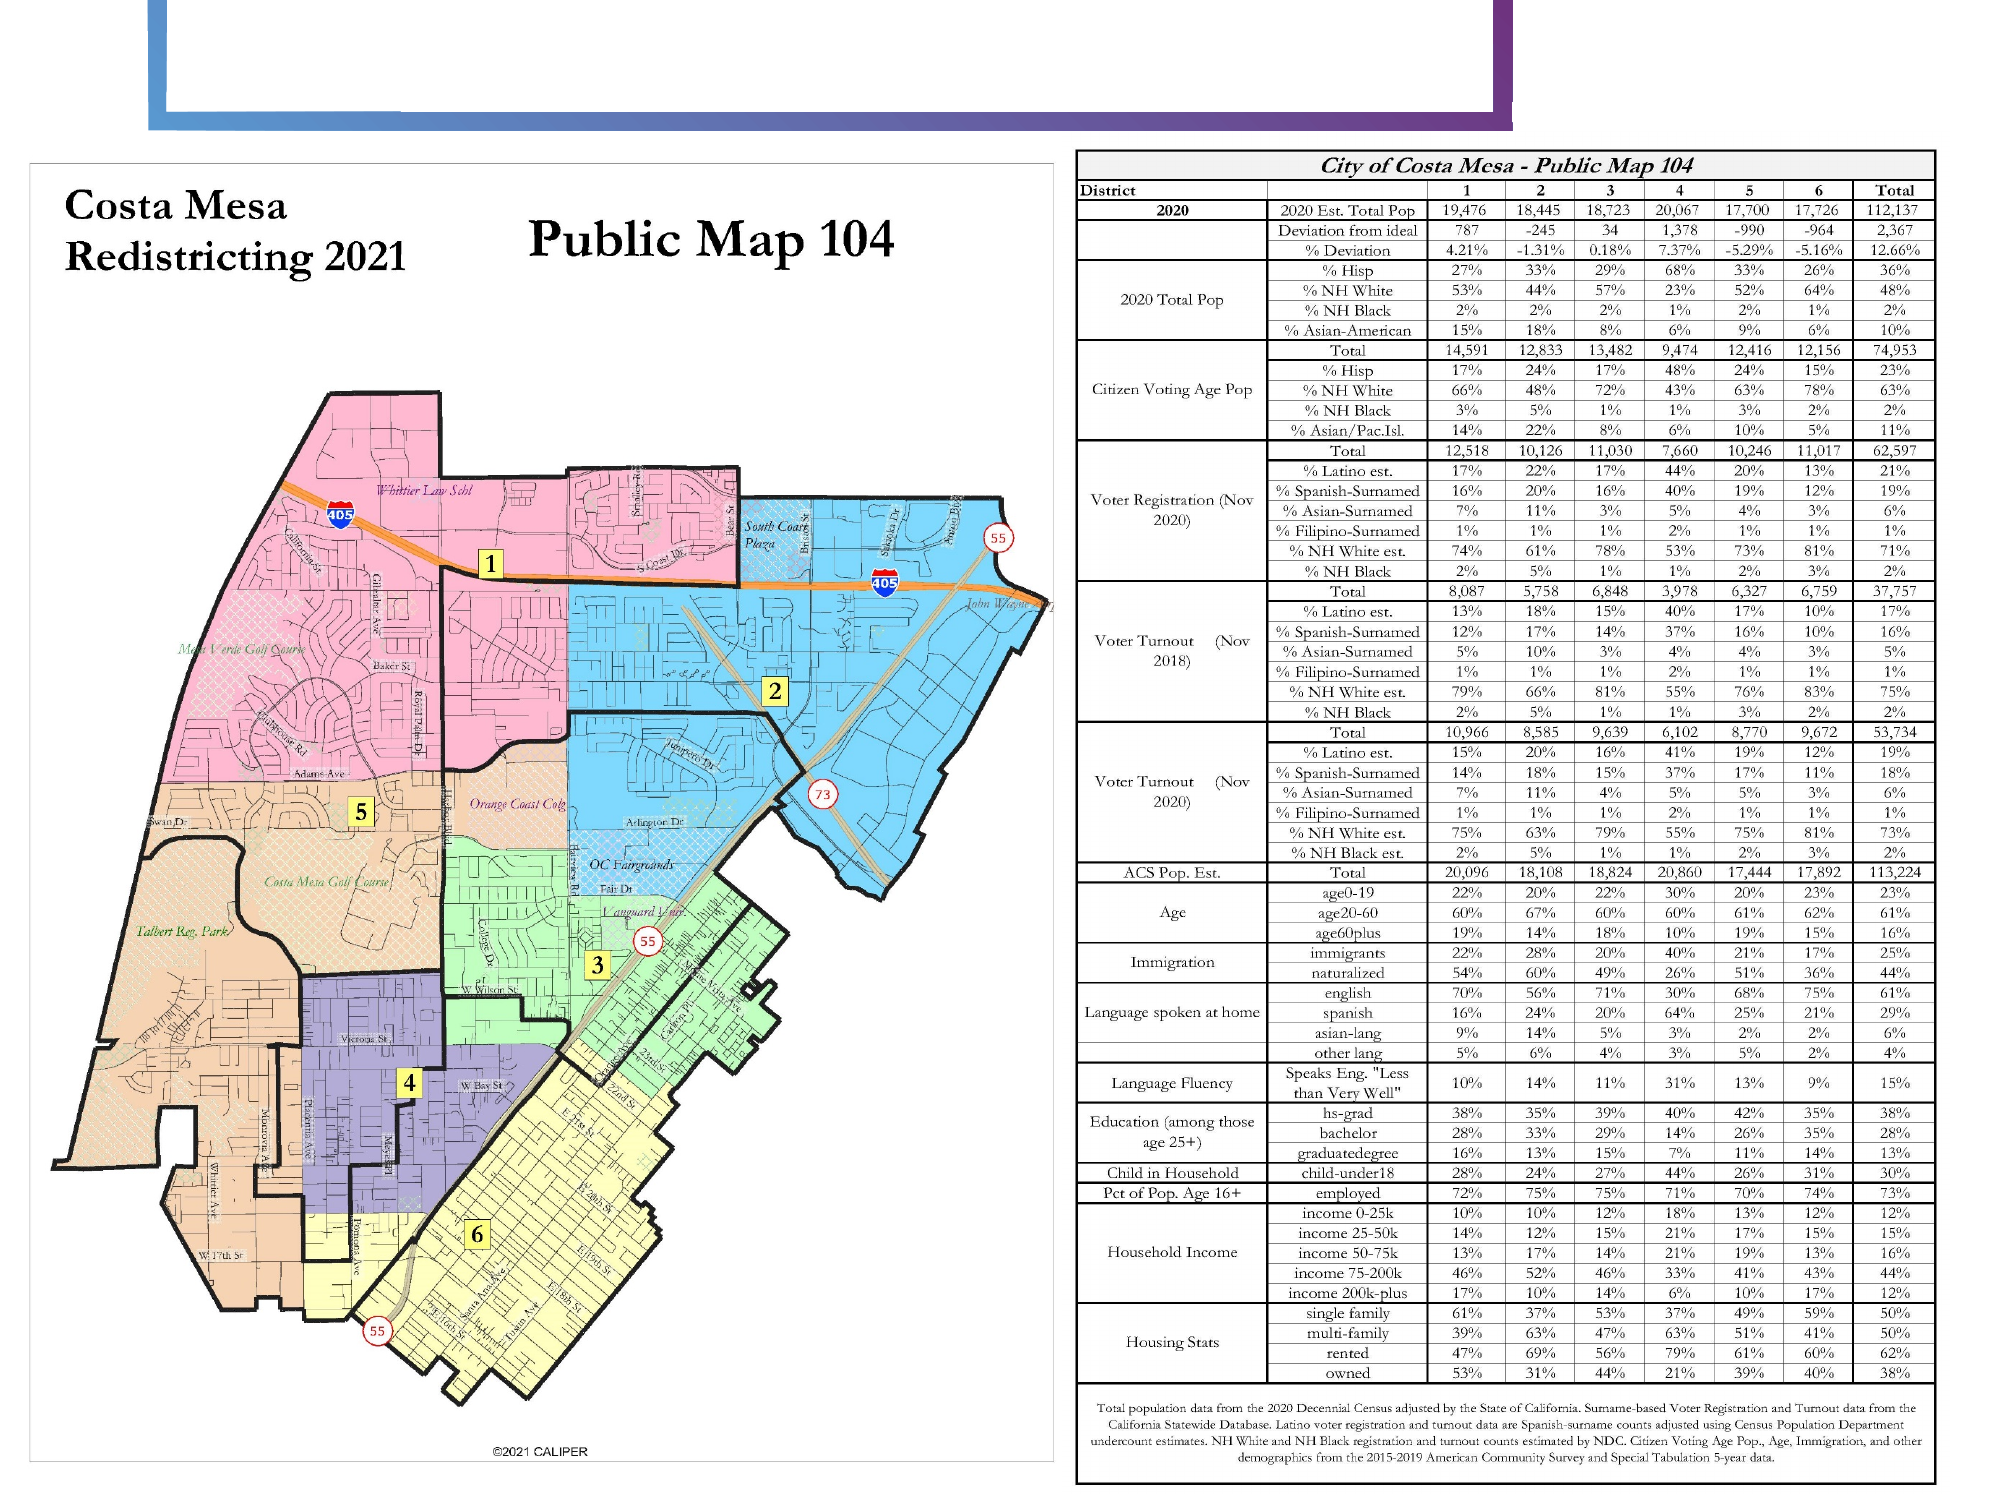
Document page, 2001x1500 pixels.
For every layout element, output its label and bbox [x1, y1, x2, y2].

list [15, 149, 1062, 1475]
picture [1062, 131, 1950, 1494]
